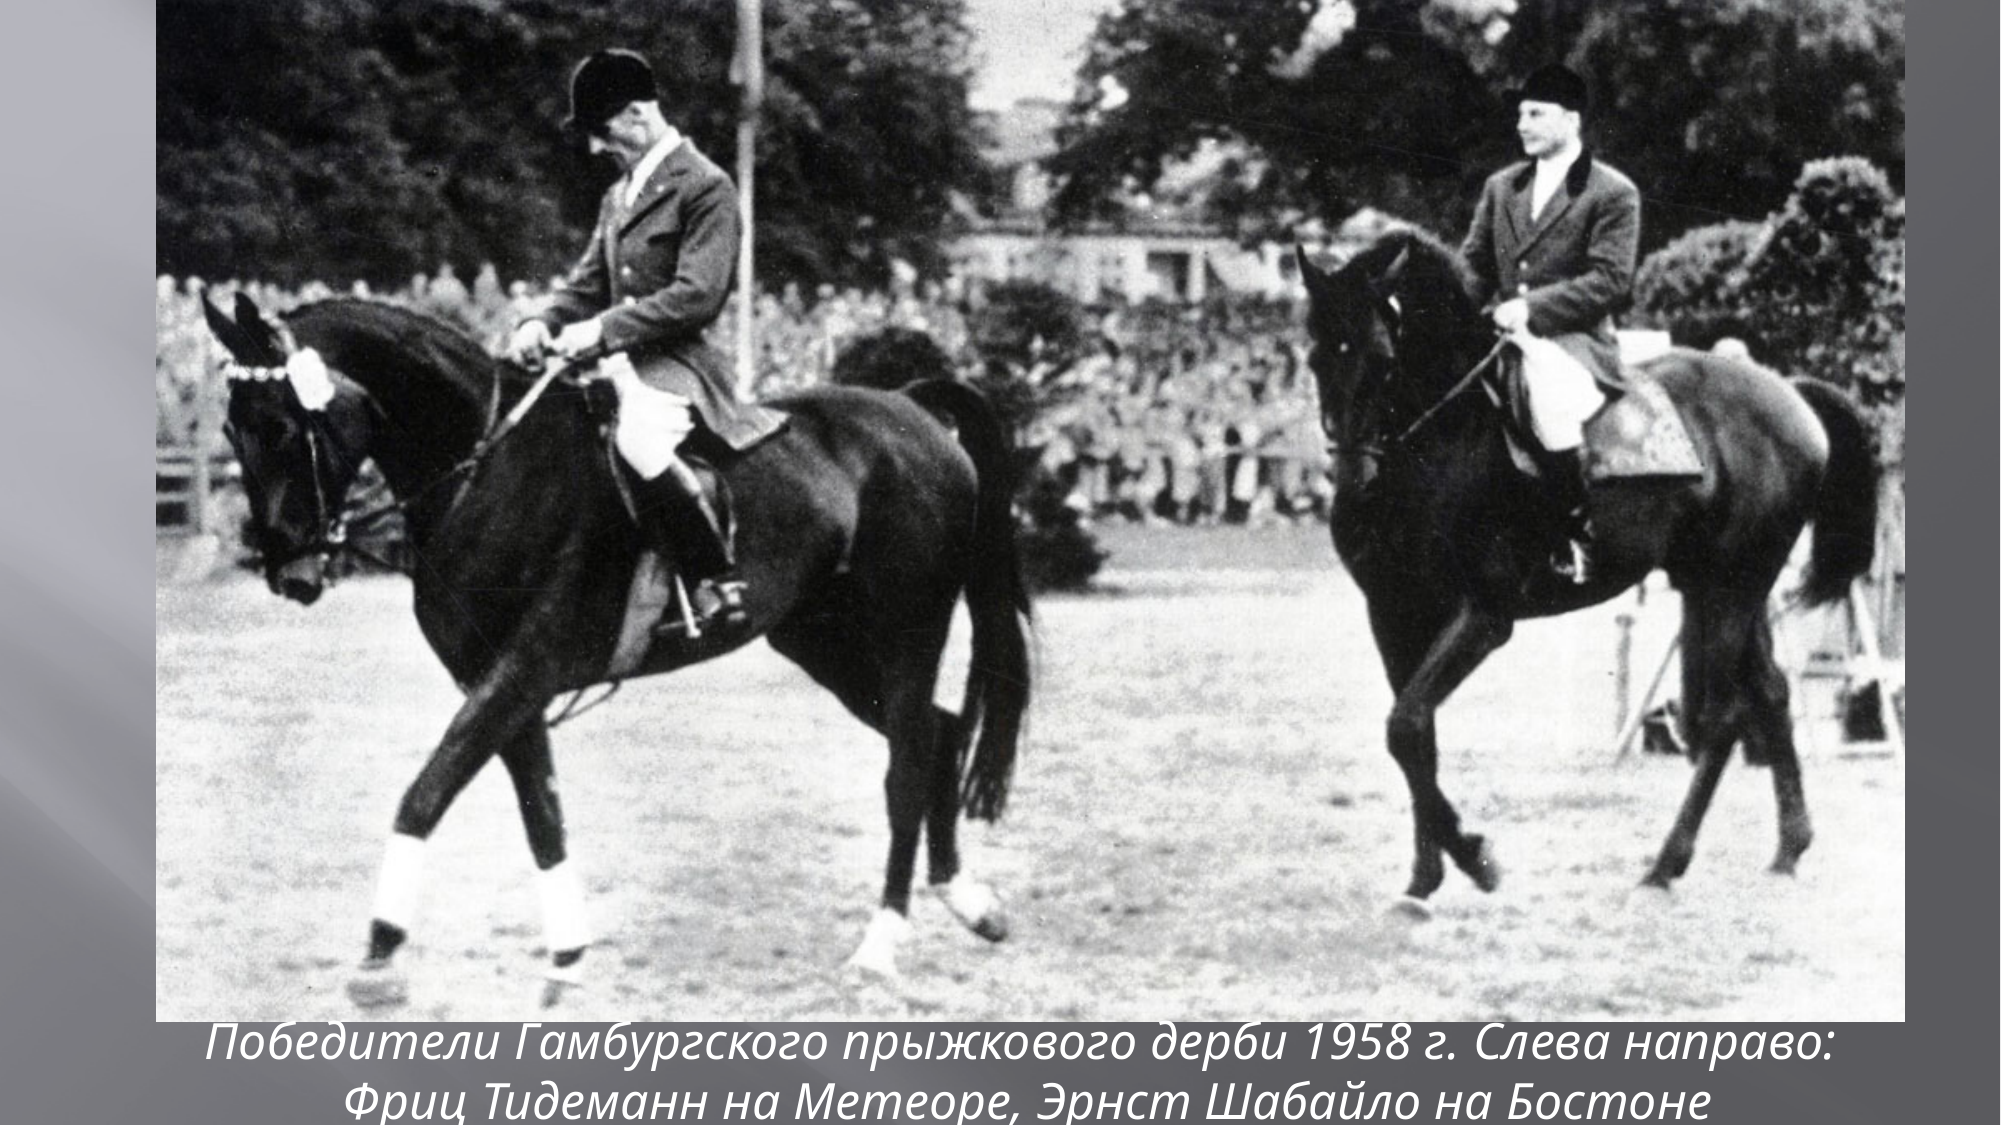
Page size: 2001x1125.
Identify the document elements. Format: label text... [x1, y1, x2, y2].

text_box Победители Гамбургского прыжкового дерби 1958 г. Слева направо: Фриц Тидеманн на Метеоре, Эрнст Шабайло на Бостоне [127, 1002, 1928, 1105]
picture [156, 0, 1905, 1023]
